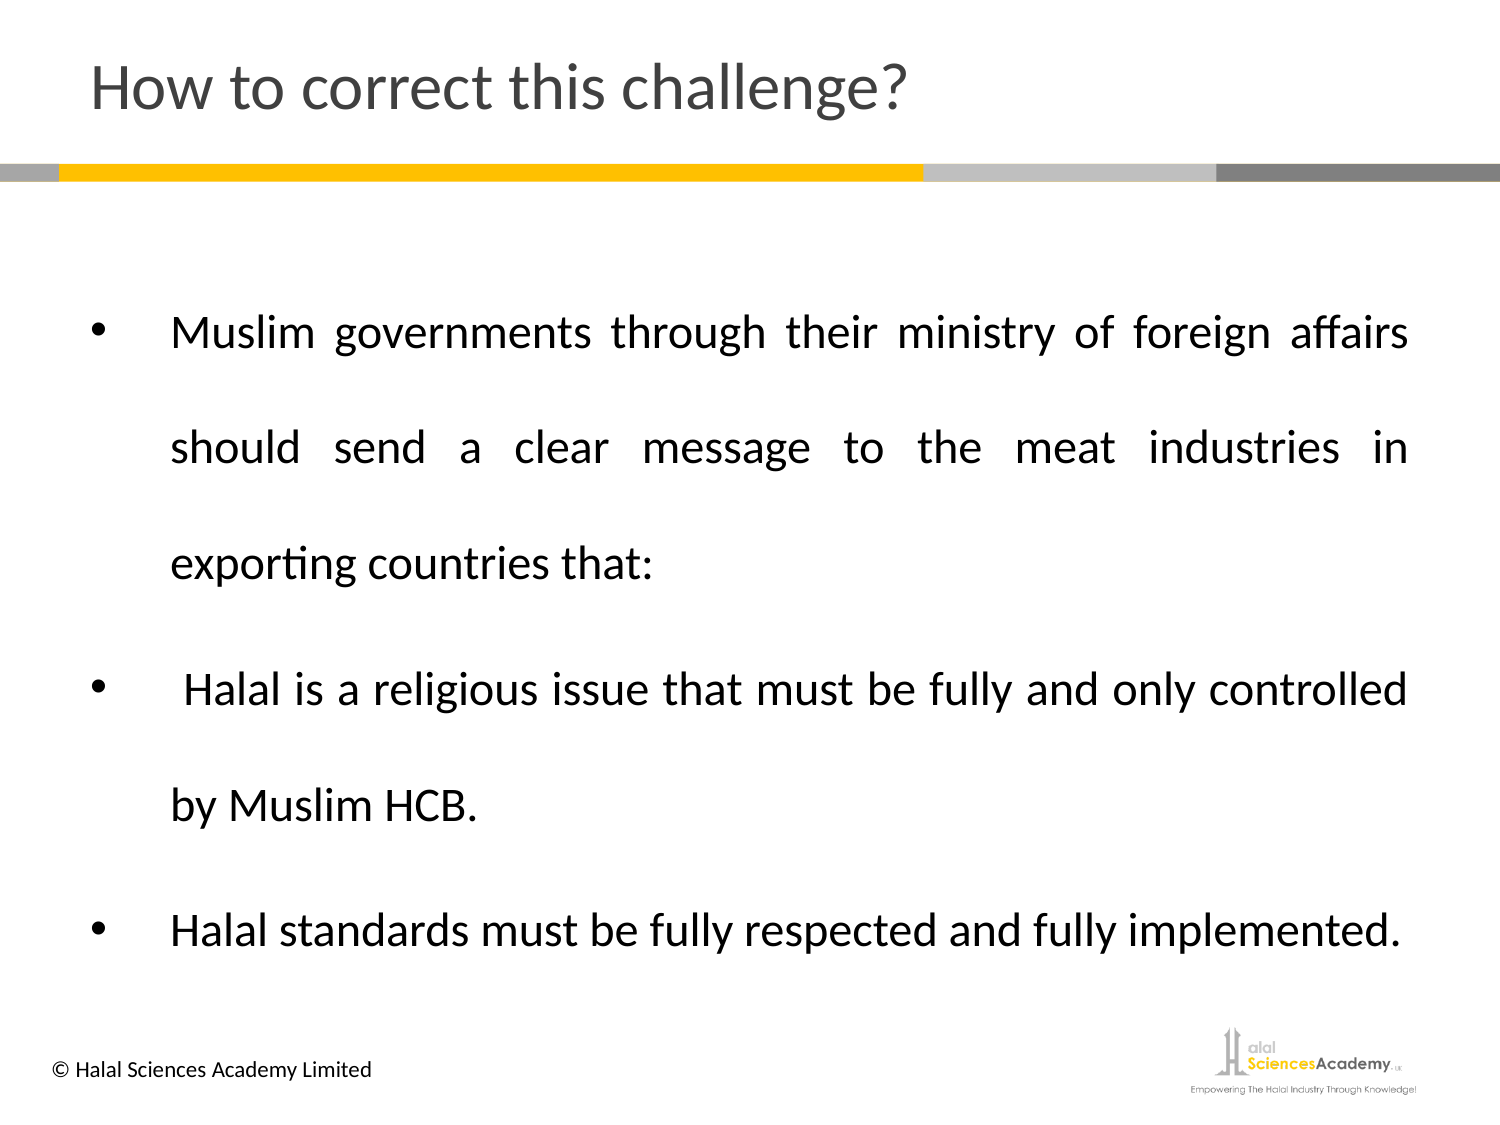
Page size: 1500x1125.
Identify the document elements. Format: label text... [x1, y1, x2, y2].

text_box [61, 162, 921, 184]
text_box [921, 162, 1214, 184]
picture [1171, 1018, 1432, 1102]
title How to correct this challenge? [75, 23, 1425, 142]
text_box © Halal Sciences Academy Limited [36, 1046, 388, 1090]
text_box [0, 162, 61, 184]
list Muslim governments through their ministry of foreign affairs should send a clear message to the meat industries in exporting countries that: Halal is a religious issue that must be fully and only controlled by Muslim HCB. Halal standards must be fully respected and fully implemented. [75, 234, 1425, 977]
text_box [1214, 162, 1500, 184]
